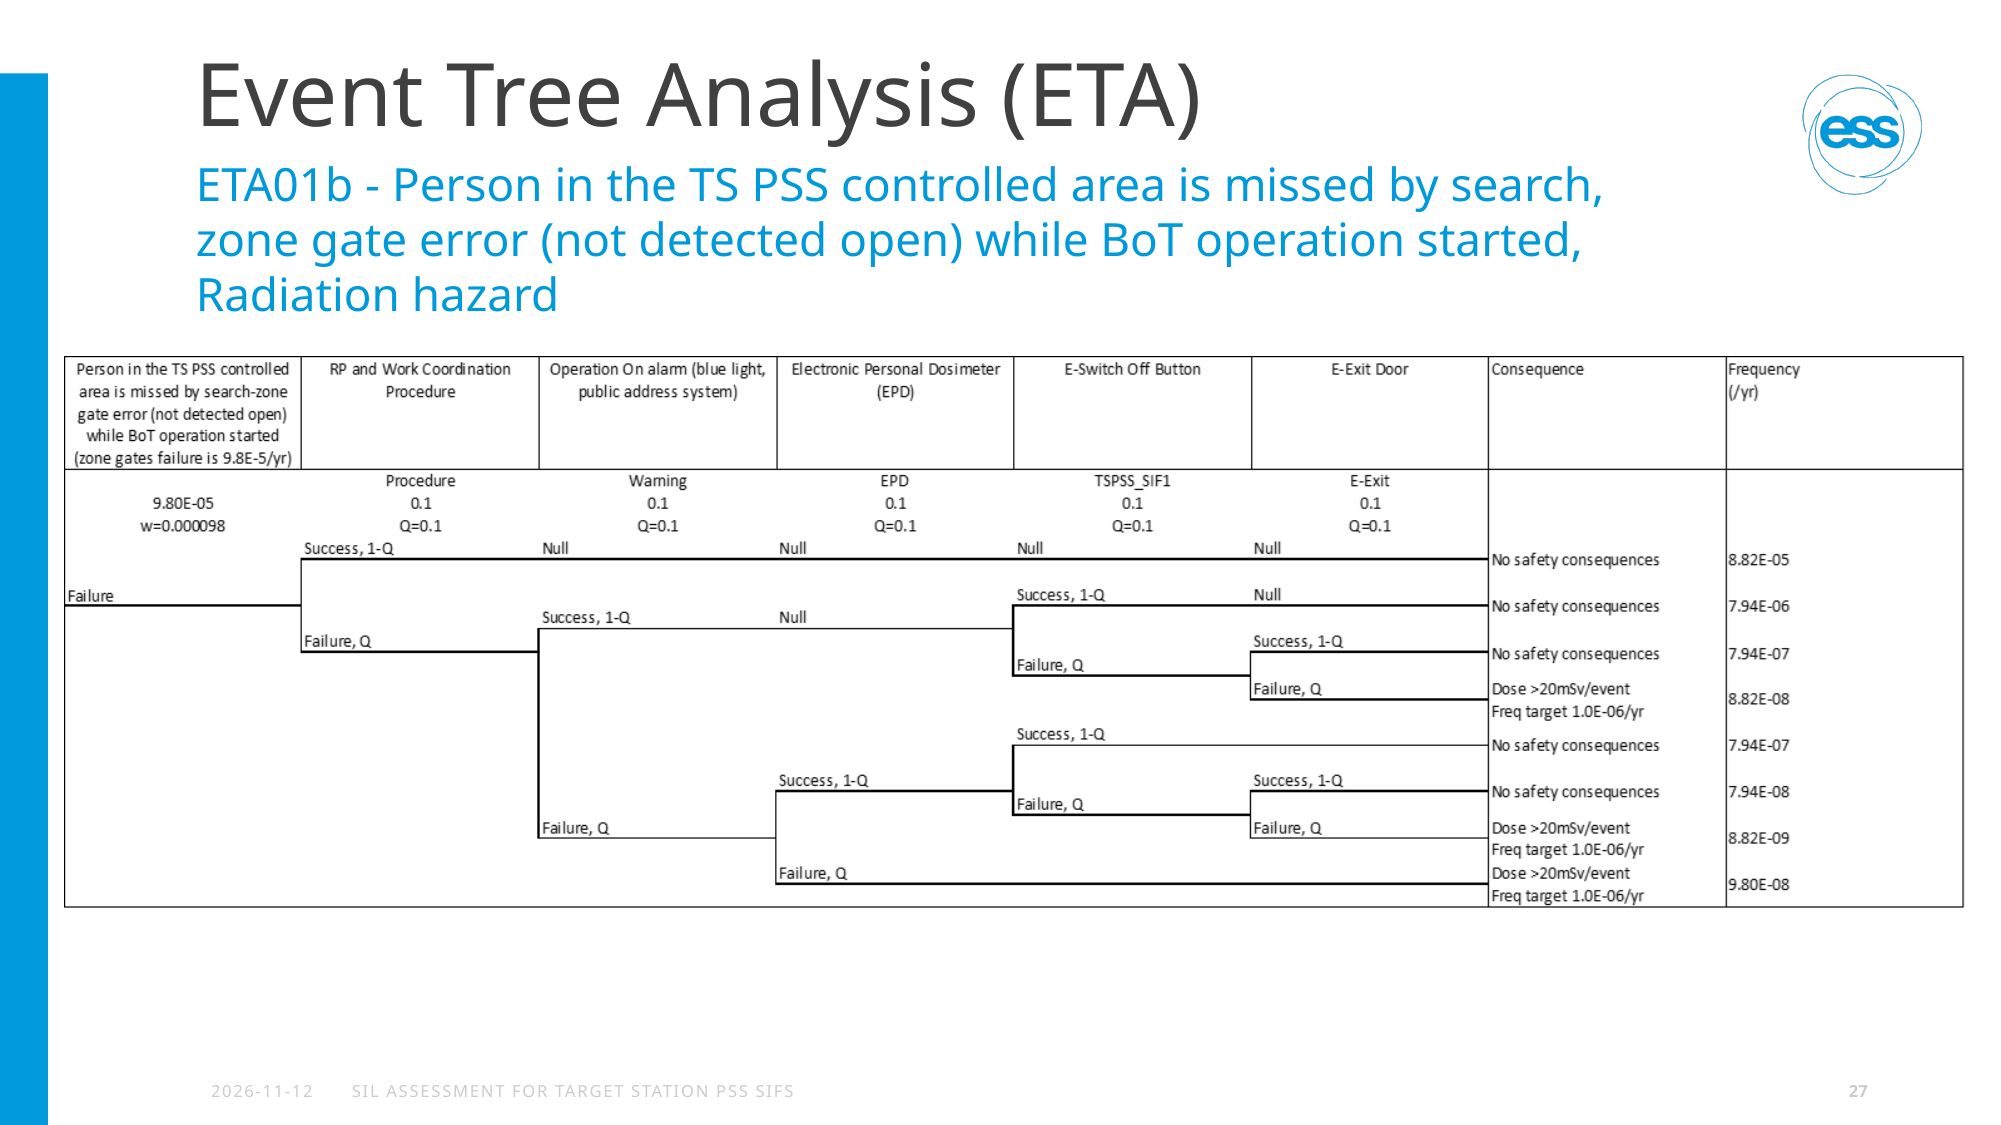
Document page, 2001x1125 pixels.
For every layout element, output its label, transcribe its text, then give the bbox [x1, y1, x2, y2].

picture [64, 356, 1965, 909]
footer SIL Assessment for Target Station PSS SIFs [336, 1062, 1046, 1123]
title Event Tree Analysis (ETA) [181, 43, 1717, 152]
list ETA01b - Person in the TS PSS controlled area is missed by search, zone gate error (not detected open) while BoT operation started, Radiation hazard [181, 152, 1717, 236]
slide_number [196, 1062, 333, 1123]
slide_number 27 [1432, 1062, 1883, 1123]
